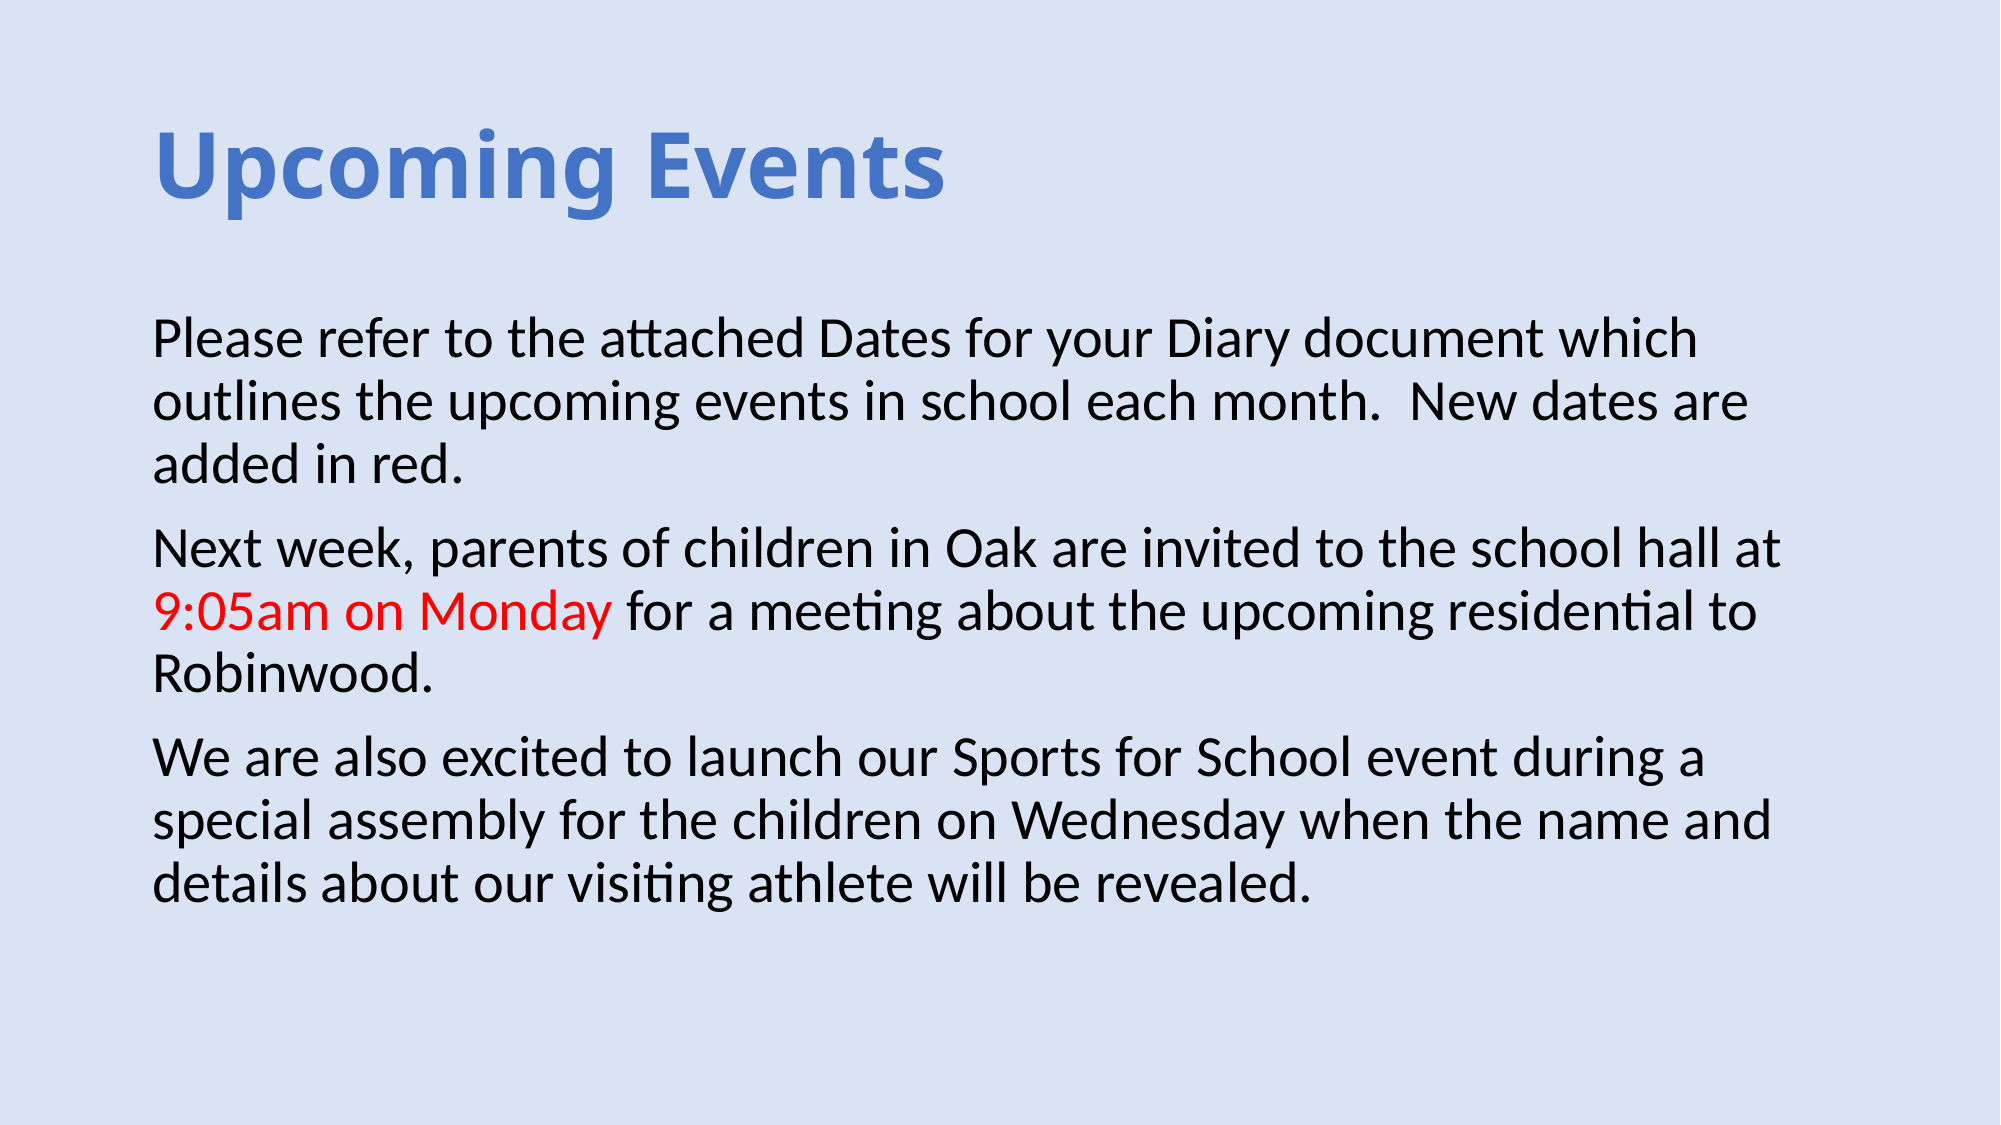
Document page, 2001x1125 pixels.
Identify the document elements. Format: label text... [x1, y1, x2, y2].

list Please refer to the attached Dates for your Diary document which outlines the upcoming events in school each month. New dates are added in red. Next week, parents of children in Oak are invited to the school hall at 9:05am on Monday for a meeting about the upcoming residential to Robinwood. We are also excited to launch our Sports for School event during a special assembly for the children on Wednesday when the name and details about our visiting athlete will be revealed. [137, 299, 1863, 1014]
title Upcoming Events [137, 59, 1863, 278]
